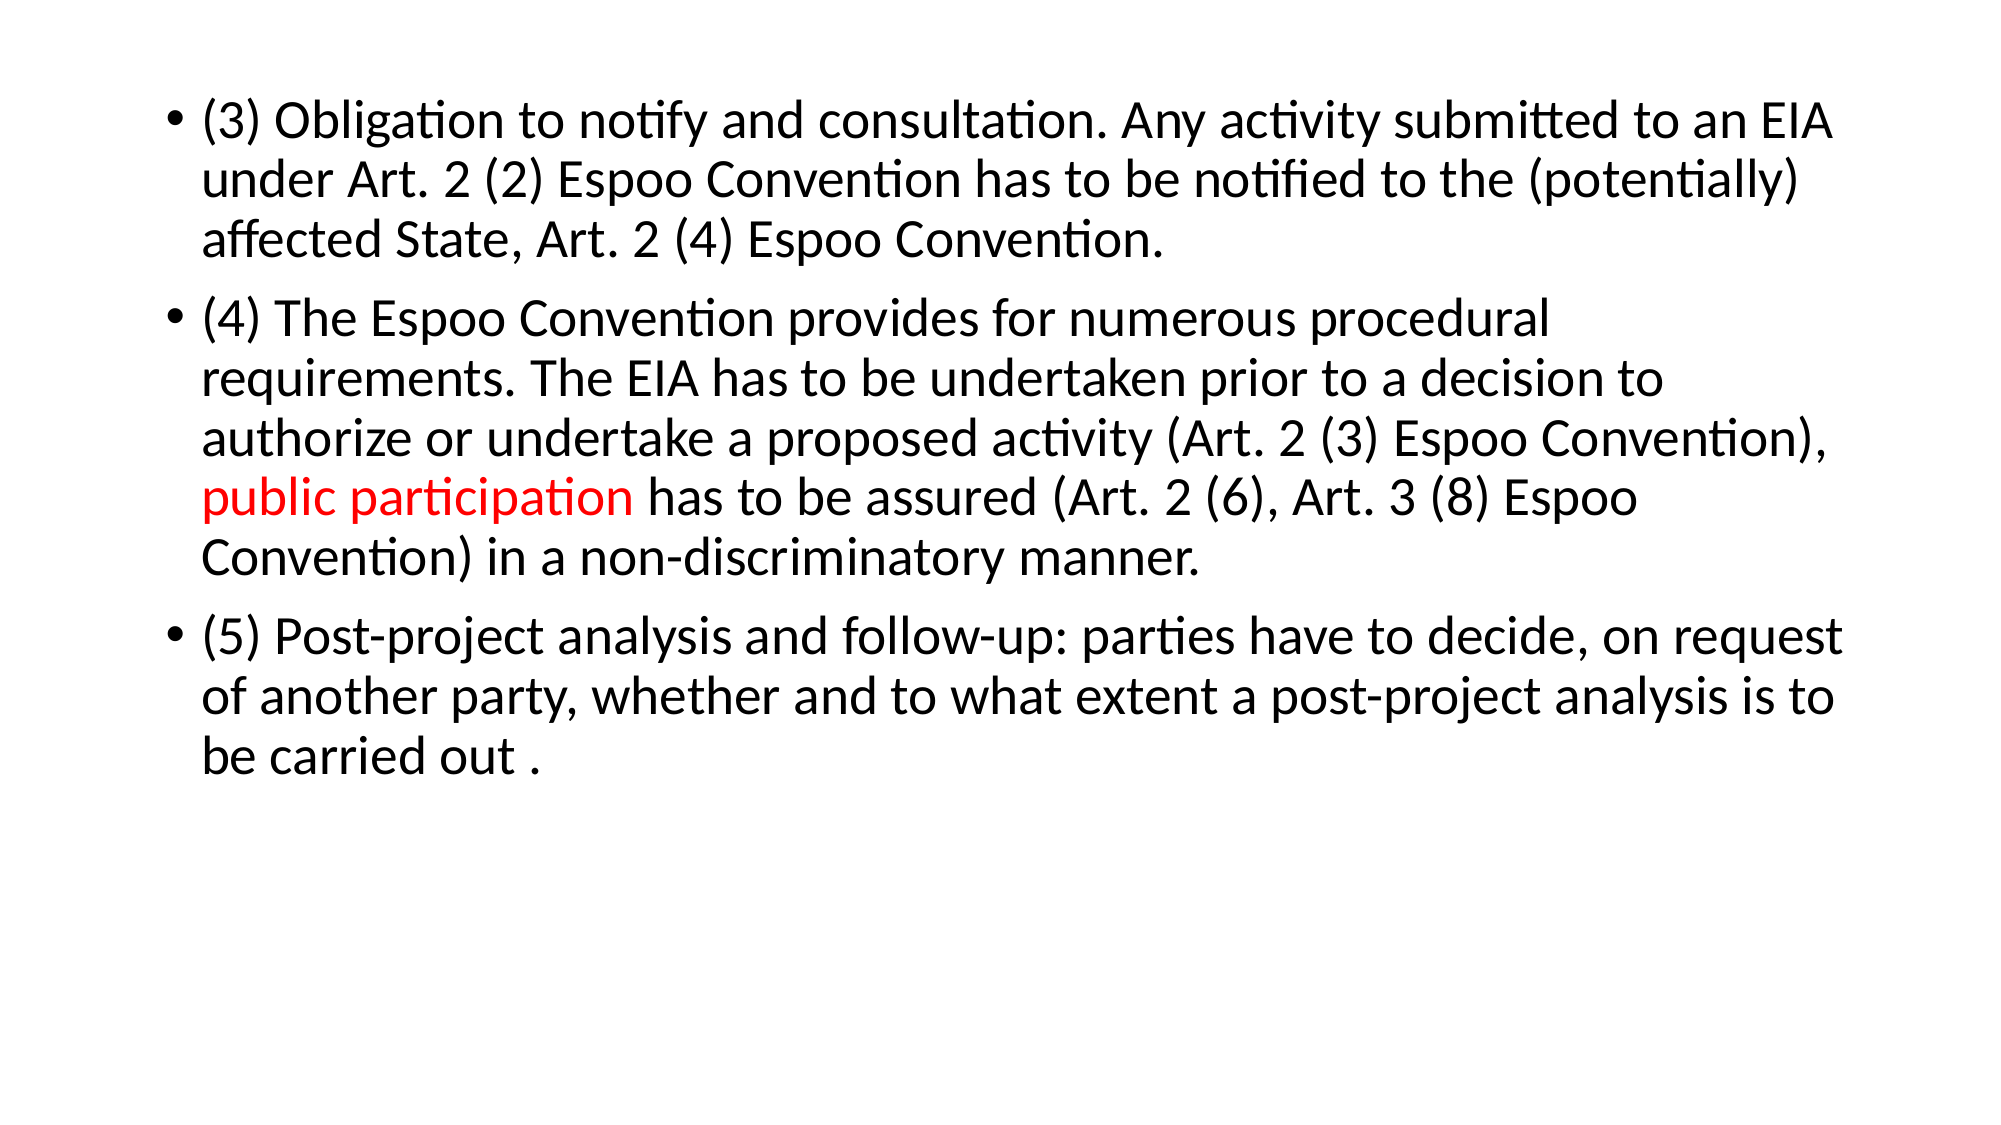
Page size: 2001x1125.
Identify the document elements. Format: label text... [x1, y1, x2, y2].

list (3) Obligation to notify and consultation. Any activity submitted to an EIA under Art. 2 (2) Espoo Convention has to be notified to the (potentially) affected State, Art. 2 (4) Espoo Convention. (4) The Espoo Convention provides for numerous procedural requirements. The EIA has to be undertaken prior to a decision to authorize or undertake a proposed activity (Art. 2 (3) Espoo Convention), public participation has to be assured (Art. 2 (6), Art. 3 (8) Espoo Convention) in a non-discriminatory manner. (5) Post-project analysis and follow-up: parties have to decide, on request of another party, whether and to what extent a post-project analysis is to be carried out . [150, 82, 1876, 797]
